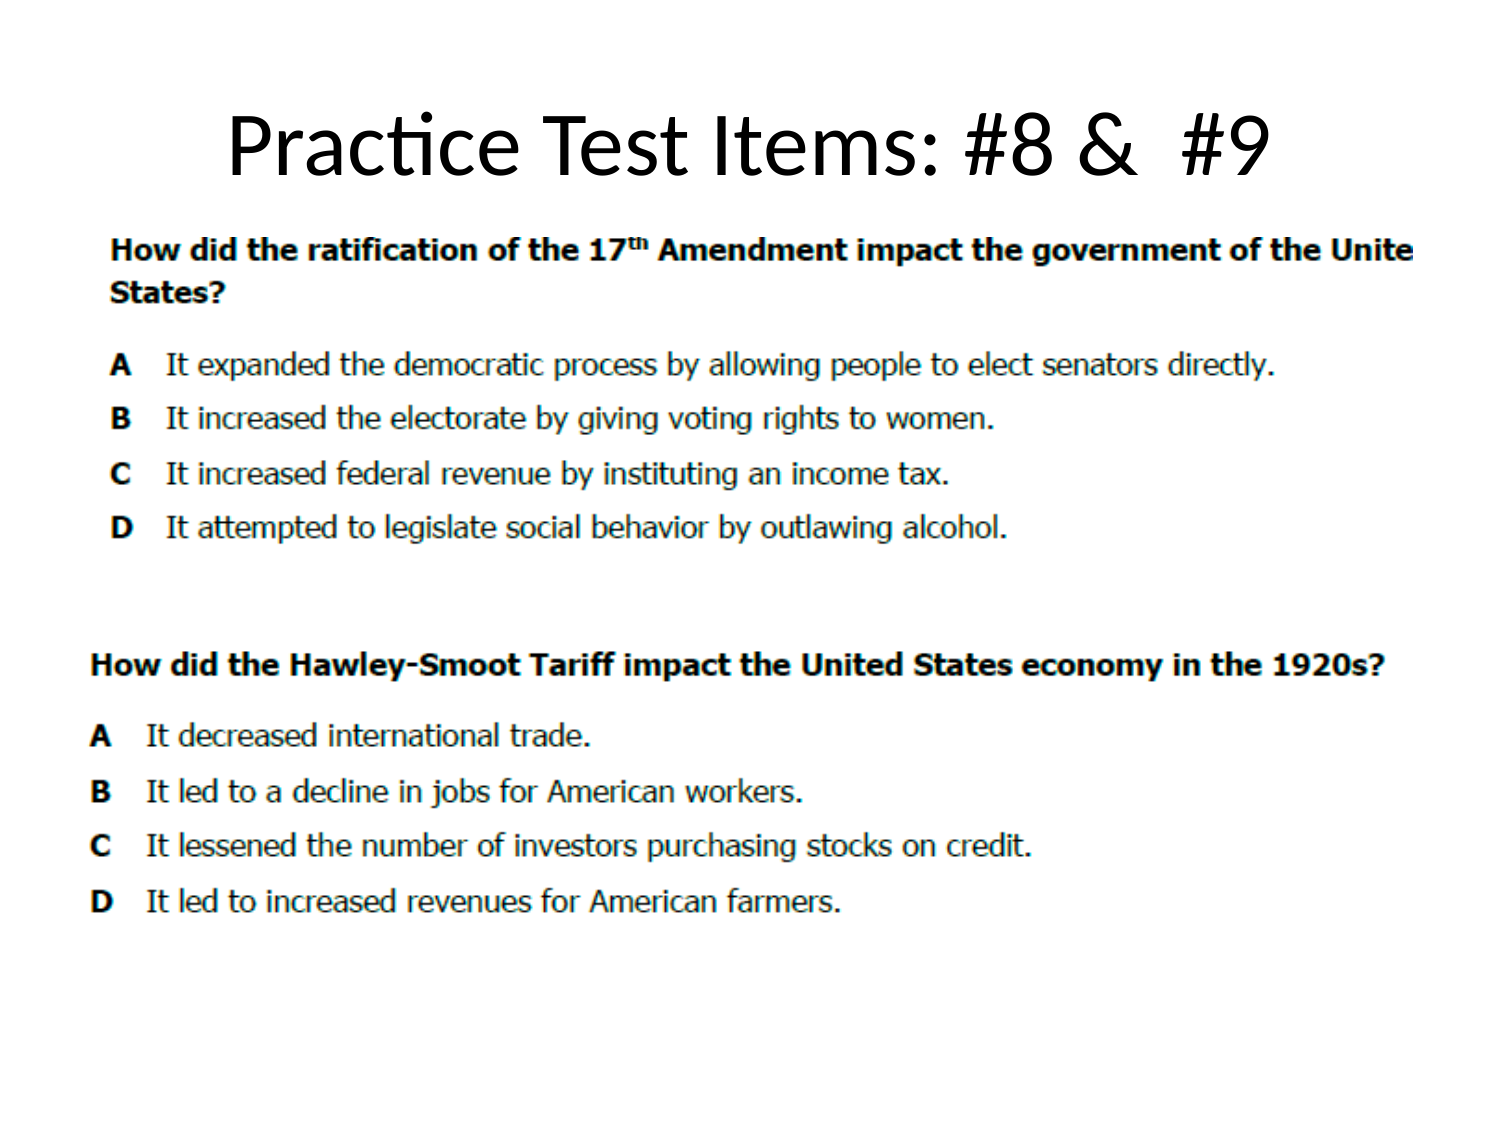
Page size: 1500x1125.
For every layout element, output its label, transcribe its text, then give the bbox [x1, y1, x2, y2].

picture [74, 637, 1415, 1005]
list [99, 237, 1413, 607]
title Practice Test Items: #8 & #9 [75, 45, 1425, 233]
